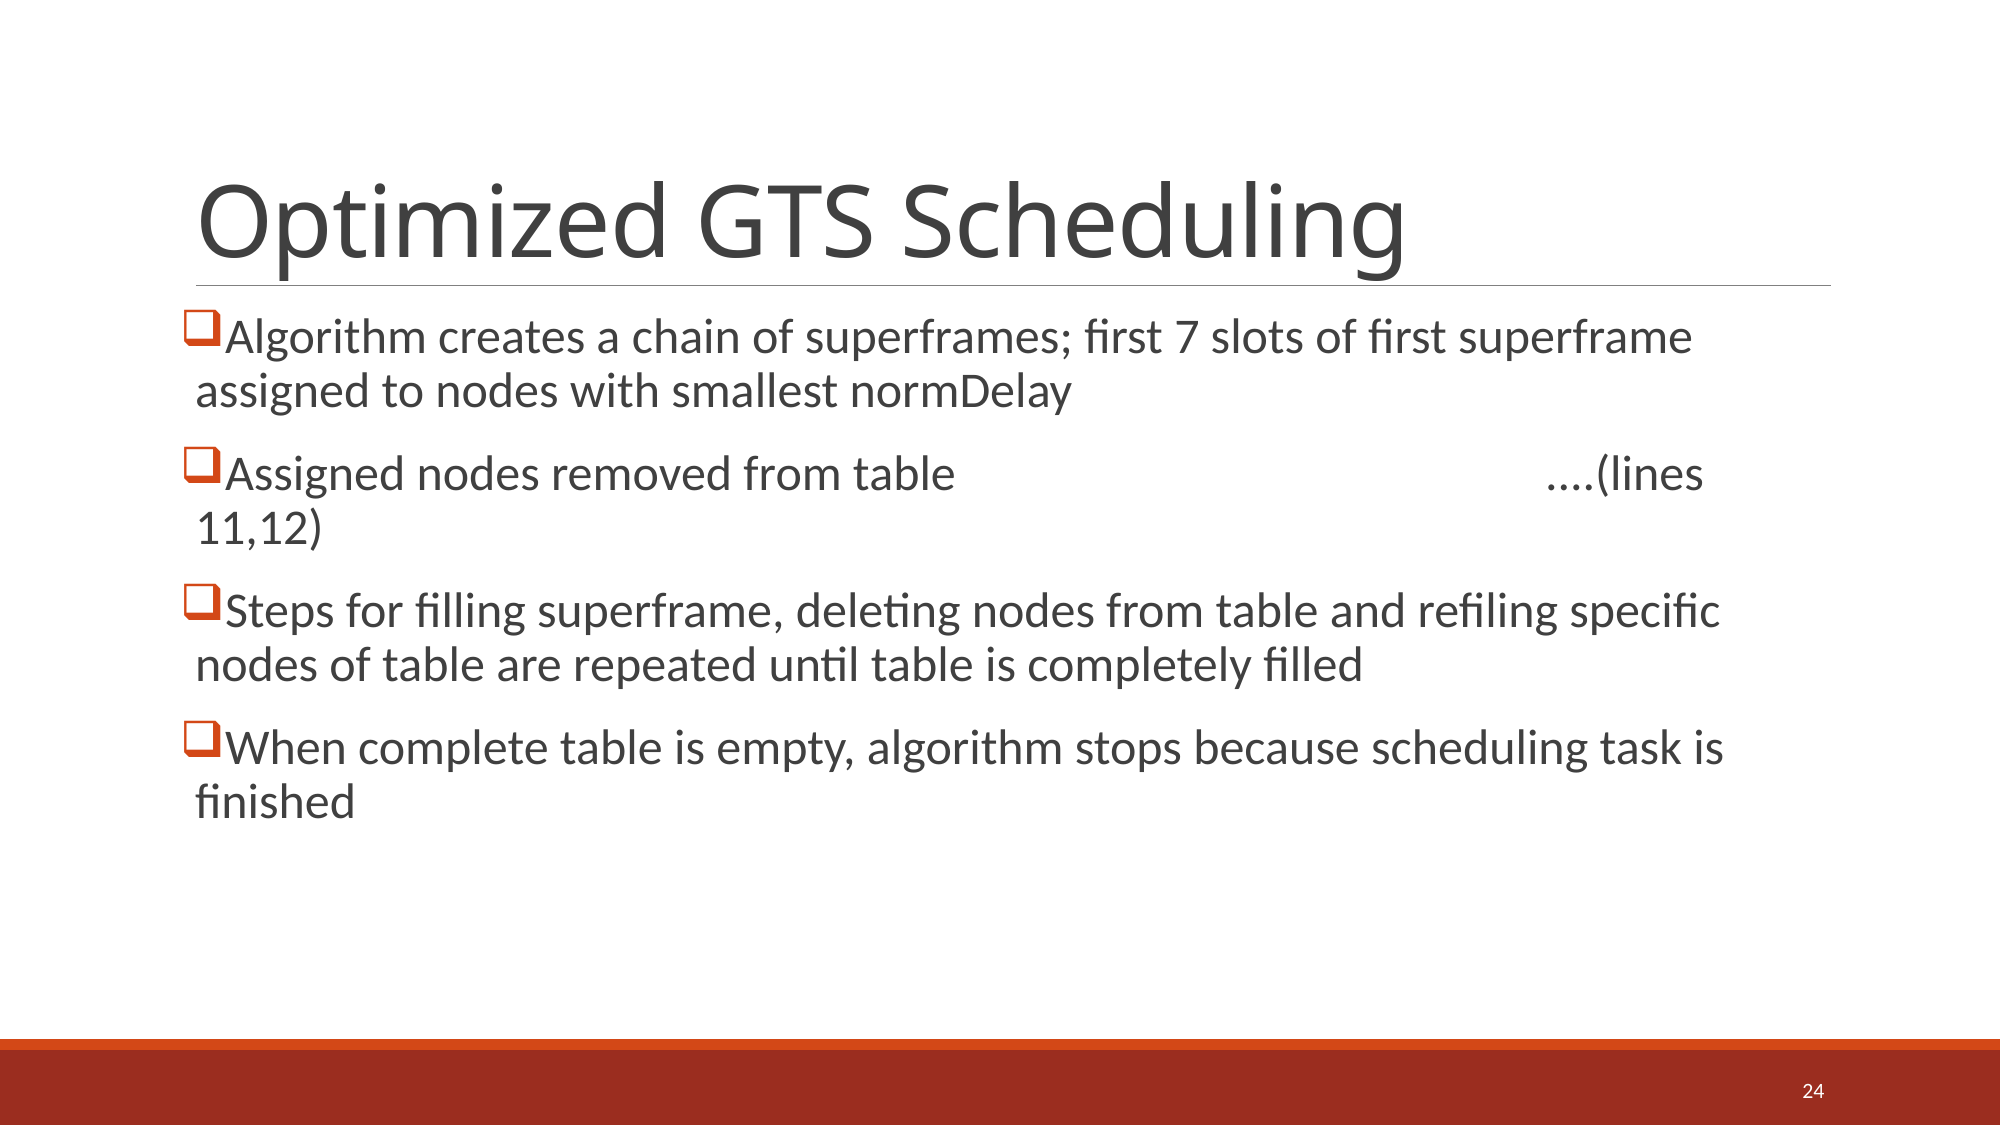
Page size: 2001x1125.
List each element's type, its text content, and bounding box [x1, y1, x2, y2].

list Algorithm creates a chain of superframes; first 7 slots of first superframe assigned to nodes with smallest normDelay Assigned nodes removed from table ....(lines 11,12) Steps for filling superframe, deleting nodes from table and refiling specific nodes of table are repeated until table is completely filled When complete table is empty, algorithm stops because scheduling task is finished [180, 302, 1830, 963]
slide_number 24 [1624, 1059, 1840, 1120]
title Optimized GTS Scheduling [180, 47, 1830, 285]
